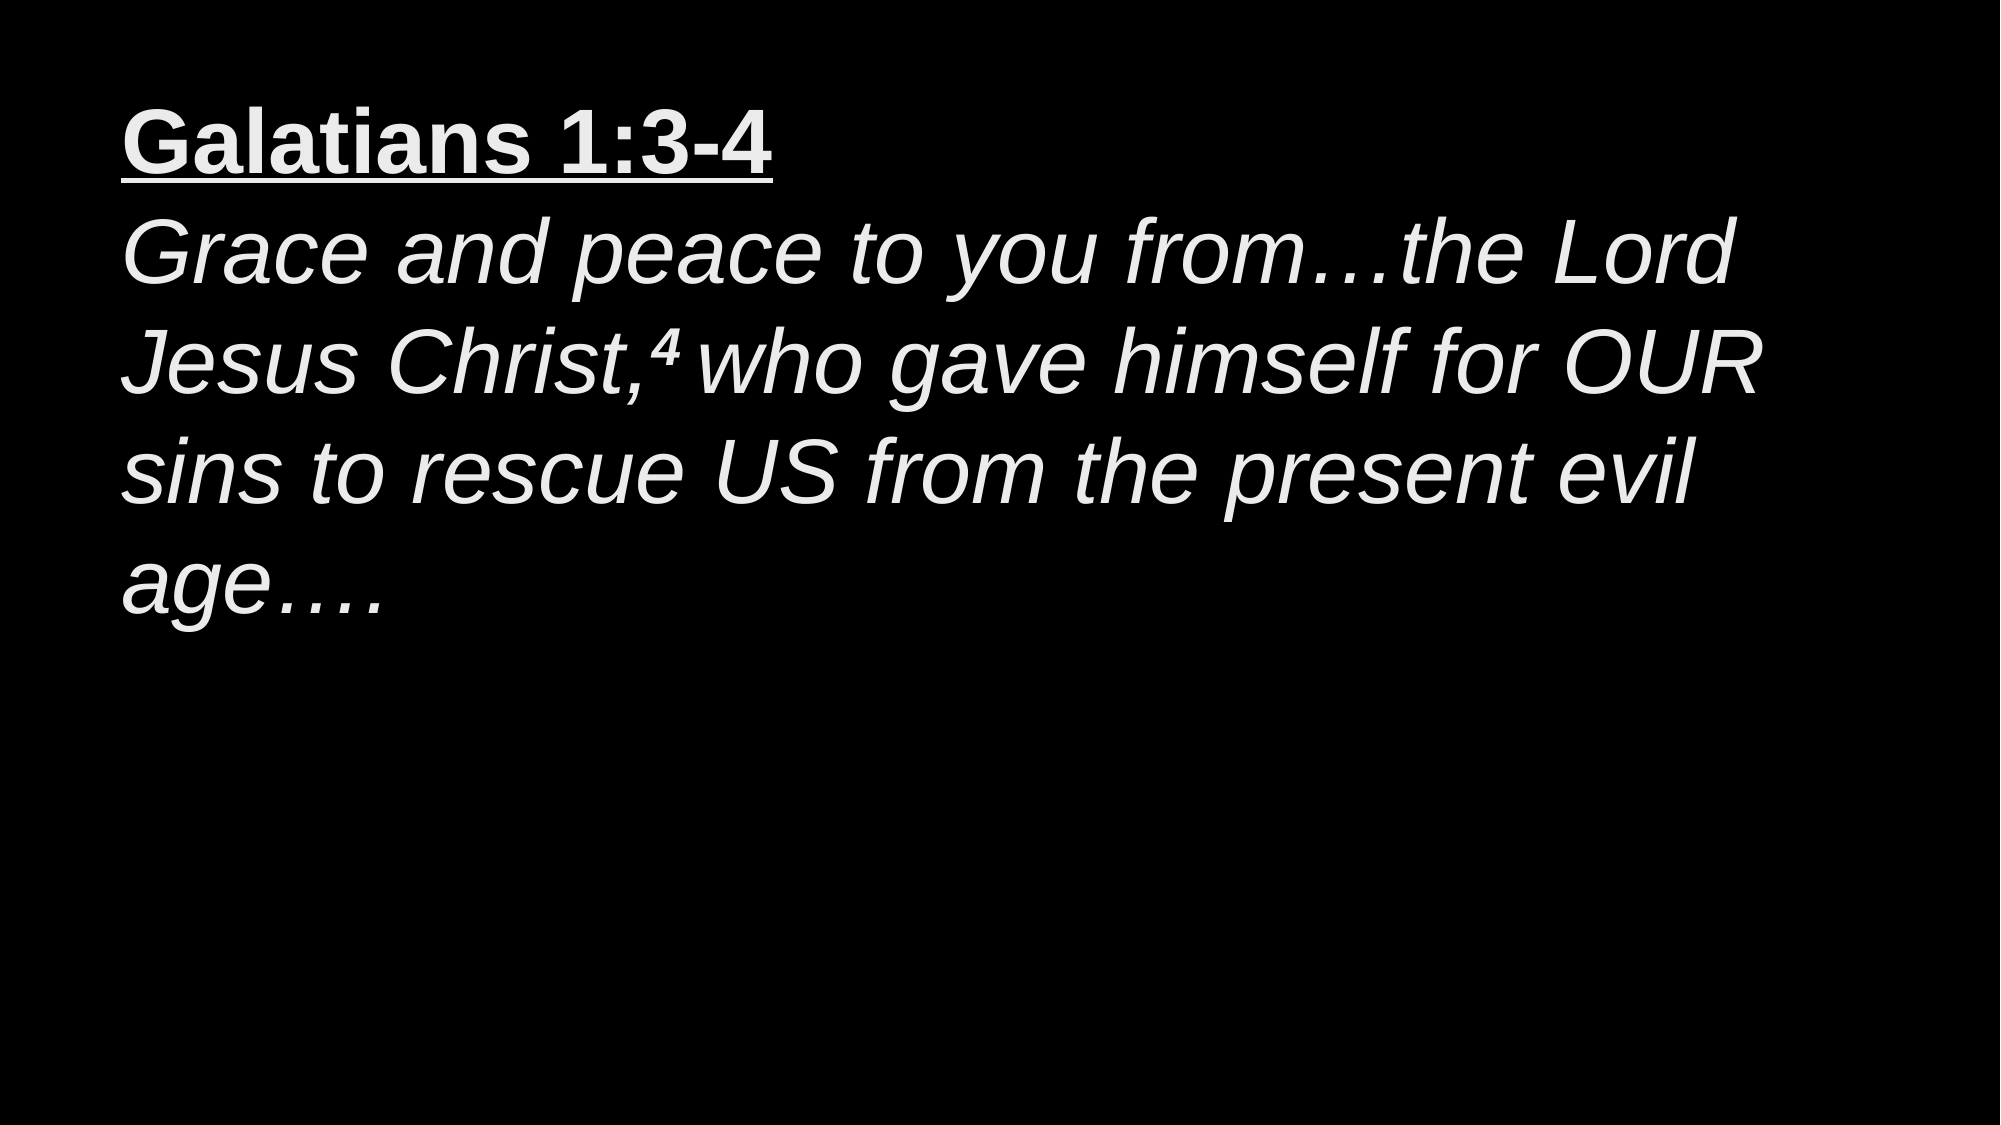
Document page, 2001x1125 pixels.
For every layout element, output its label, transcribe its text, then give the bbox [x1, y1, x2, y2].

title Galatians 1:3-4 Grace and peace to you from…the Lord Jesus Christ,4 who gave himself for OUR sins to rescue US from the present evil age…. [106, 74, 1950, 1070]
